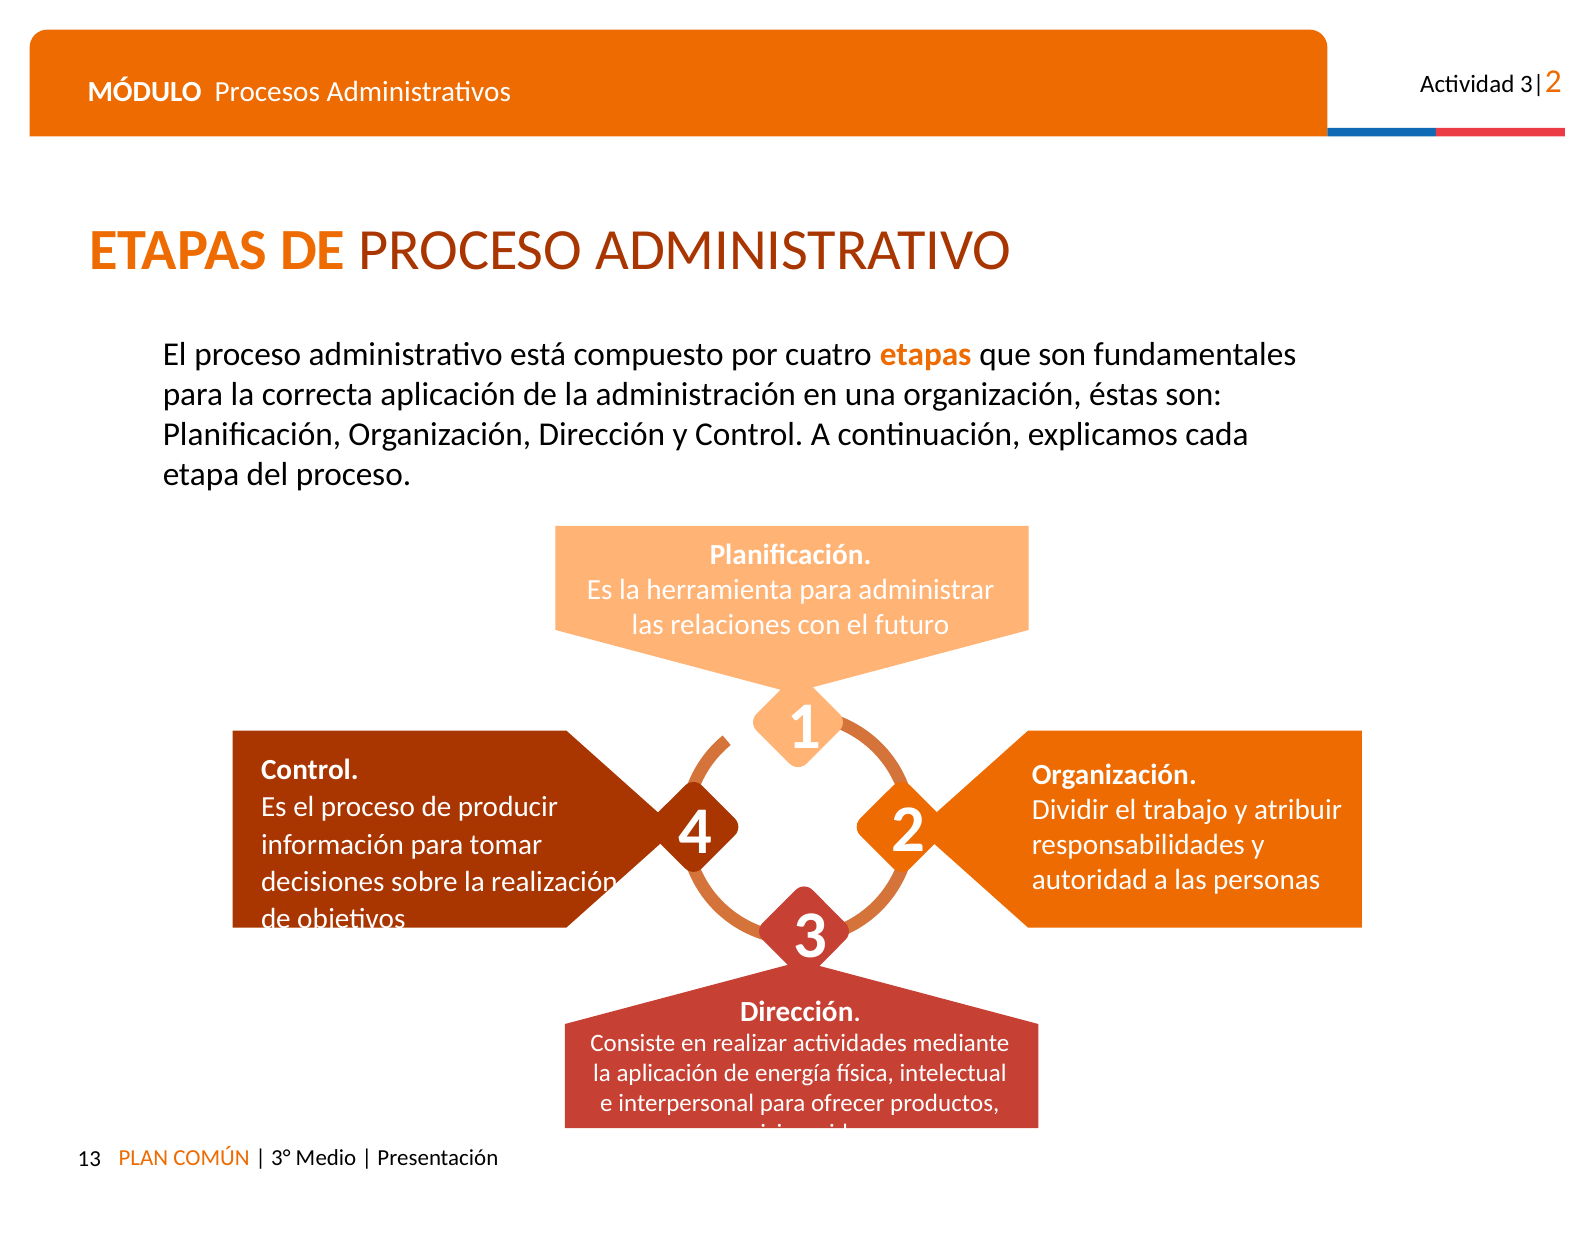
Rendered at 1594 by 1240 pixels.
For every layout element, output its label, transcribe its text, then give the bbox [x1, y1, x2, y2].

text_box ETAPAS DE PROCESO ADMINISTRATIVO [74, 209, 1543, 296]
text_box El proceso administrativo está compuesto por cuatro etapas que son fundamentales para la correcta aplicación de la administración en una organización, éstas son: Planificación, Organización, Dirección y Control. A continuación, explicamos cada etapa del proceso. [155, 324, 1308, 540]
slide_number ‹#› [60, 1128, 117, 1240]
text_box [232, 525, 1362, 1132]
